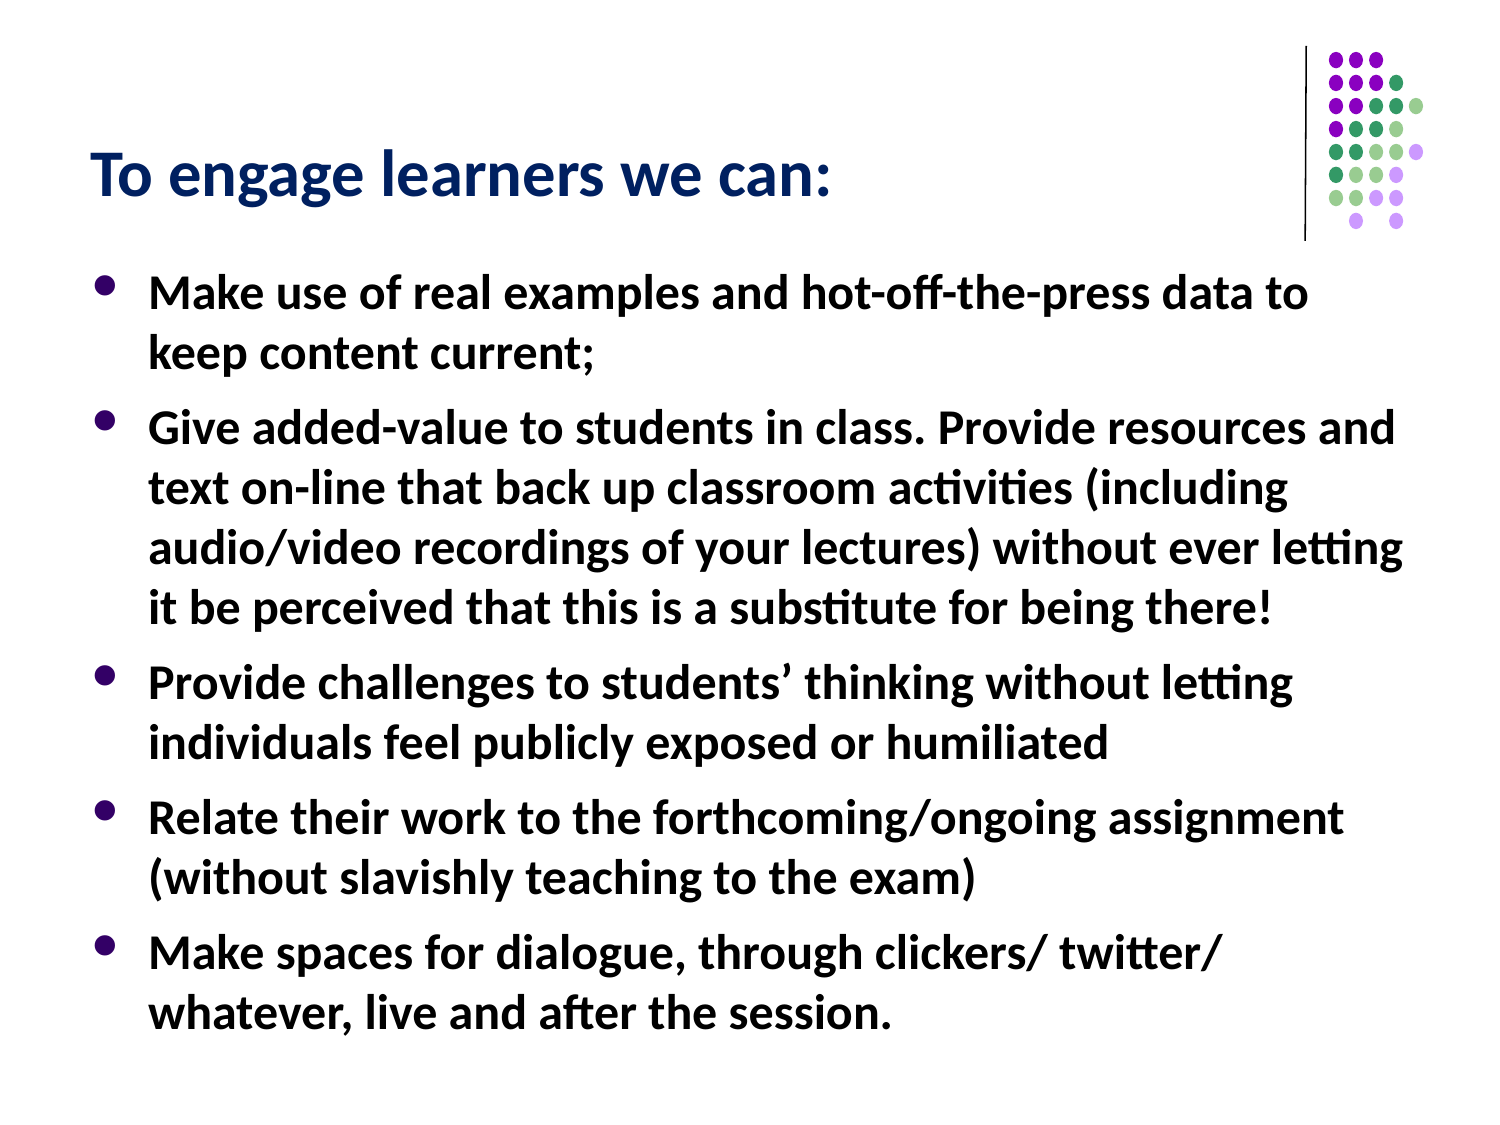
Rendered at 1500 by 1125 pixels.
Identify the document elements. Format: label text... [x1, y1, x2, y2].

title To engage learners we can: [75, 40, 1313, 218]
list Make use of real examples and hot-off-the-press data to keep content current; Give added-value to students in class. Provide resources and text on-line that back up classroom activities (including audio/video recordings of your lectures) without ever letting it be perceived that this is a substitute for being there! Provide challenges to students’ thinking without letting individuals feel publicly exposed or humiliated Relate their work to the forthcoming/ongoing assignment (without slavishly teaching to the exam) Make spaces for dialogue, through clickers/ twitter/ whatever, live and after the session. [76, 252, 1427, 1039]
